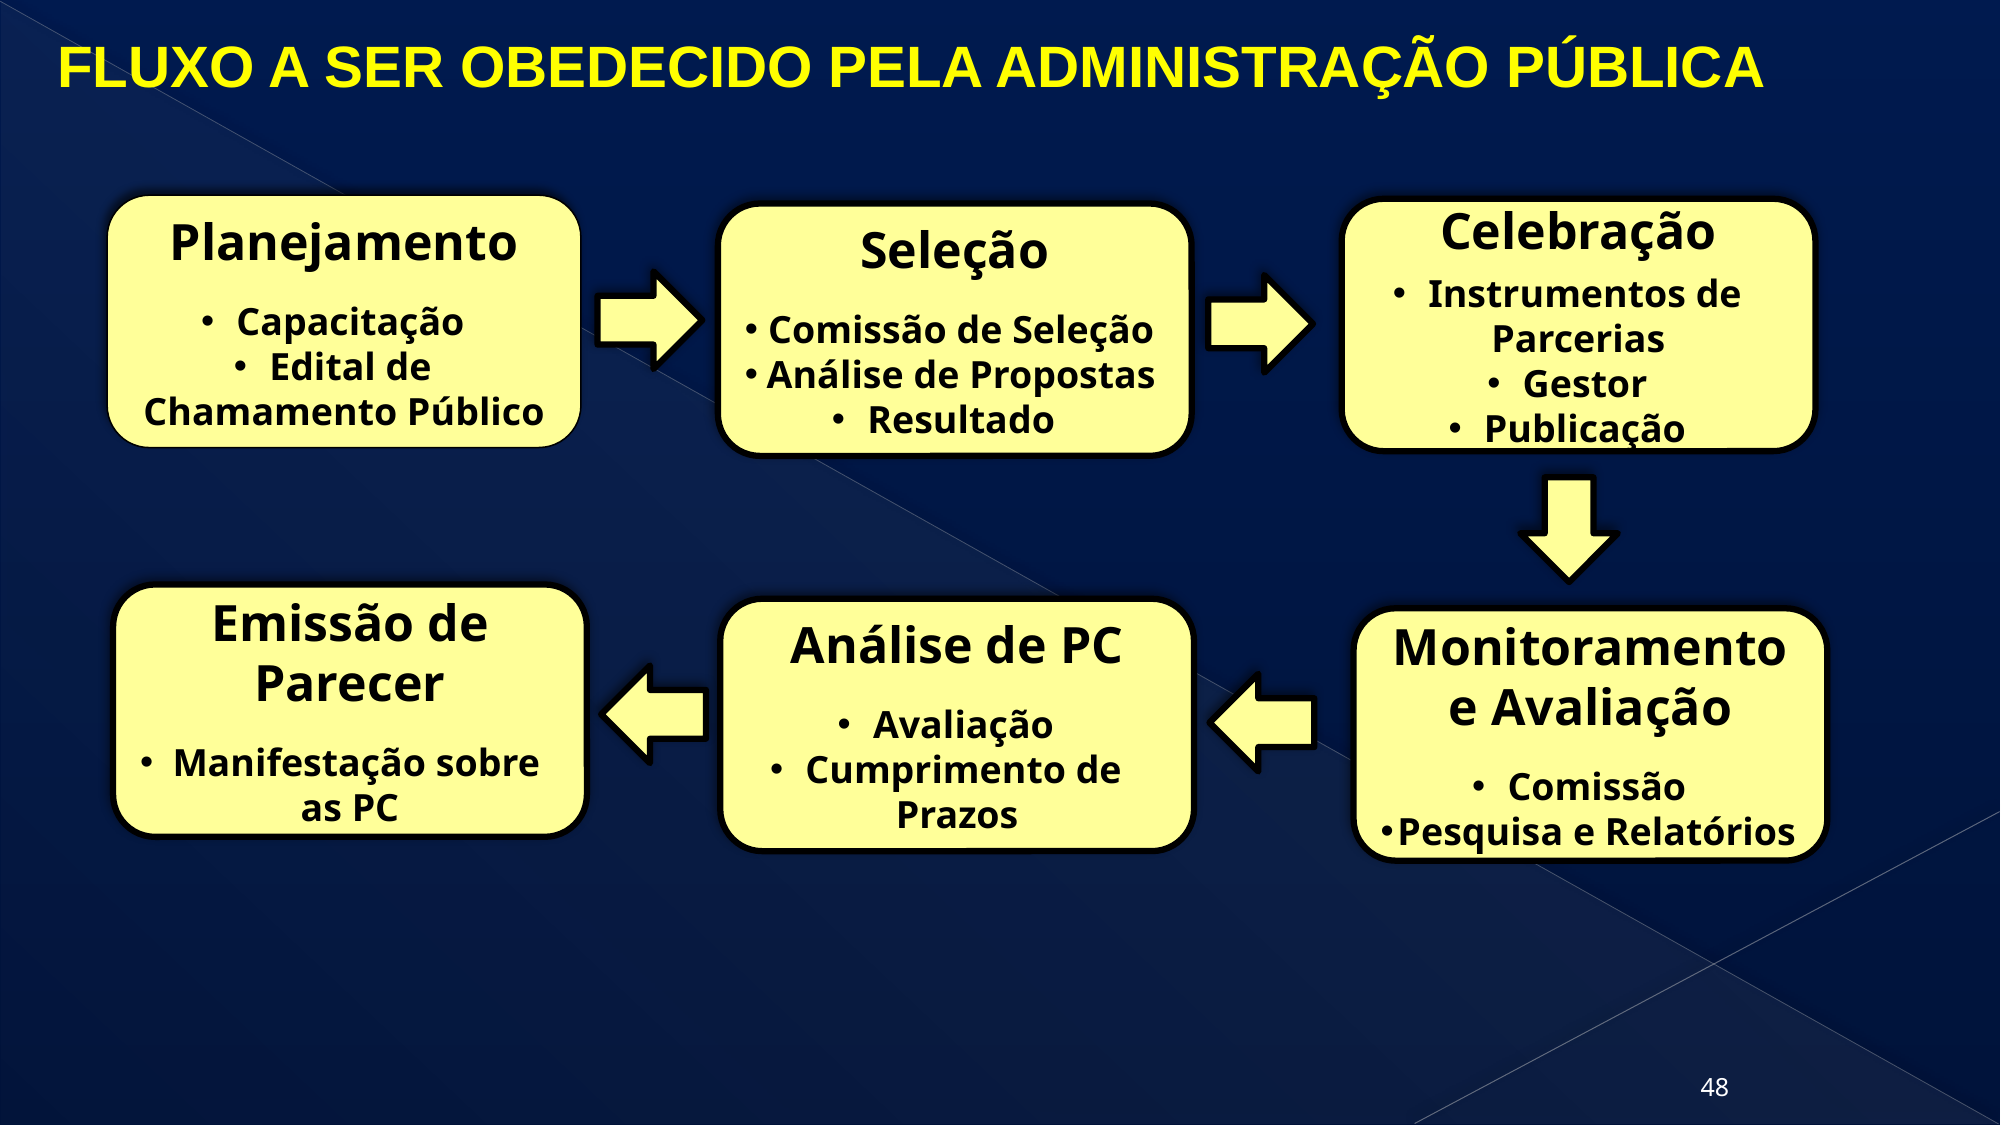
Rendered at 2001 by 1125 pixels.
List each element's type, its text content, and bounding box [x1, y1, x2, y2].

text_box Celebração Instrumentos de Parcerias Gestor Publicação [1338, 195, 1819, 455]
text_box Seleção Comissão de Seleção Análise de Propostas Resultado [714, 200, 1195, 460]
text_box [598, 662, 710, 767]
text_box Planejamento Capacitação Edital de Chamamento Público [106, 194, 582, 449]
text_box [1517, 474, 1621, 586]
text_box Monitoramento e Avaliação Comissão Pesquisa e Relatórios [1350, 605, 1831, 864]
text_box Fluxo a ser obedecido pela Administração Pública [42, 21, 1781, 107]
slide_number 48 [1659, 1063, 1770, 1113]
text_box Emissão de Parecer Manifestação sobre as PC [109, 581, 591, 841]
text_box [594, 268, 706, 372]
text_box [1205, 272, 1317, 376]
text_box [1206, 670, 1318, 775]
text_box Análise de PC Avaliação Cumprimento de Prazos [717, 595, 1198, 855]
